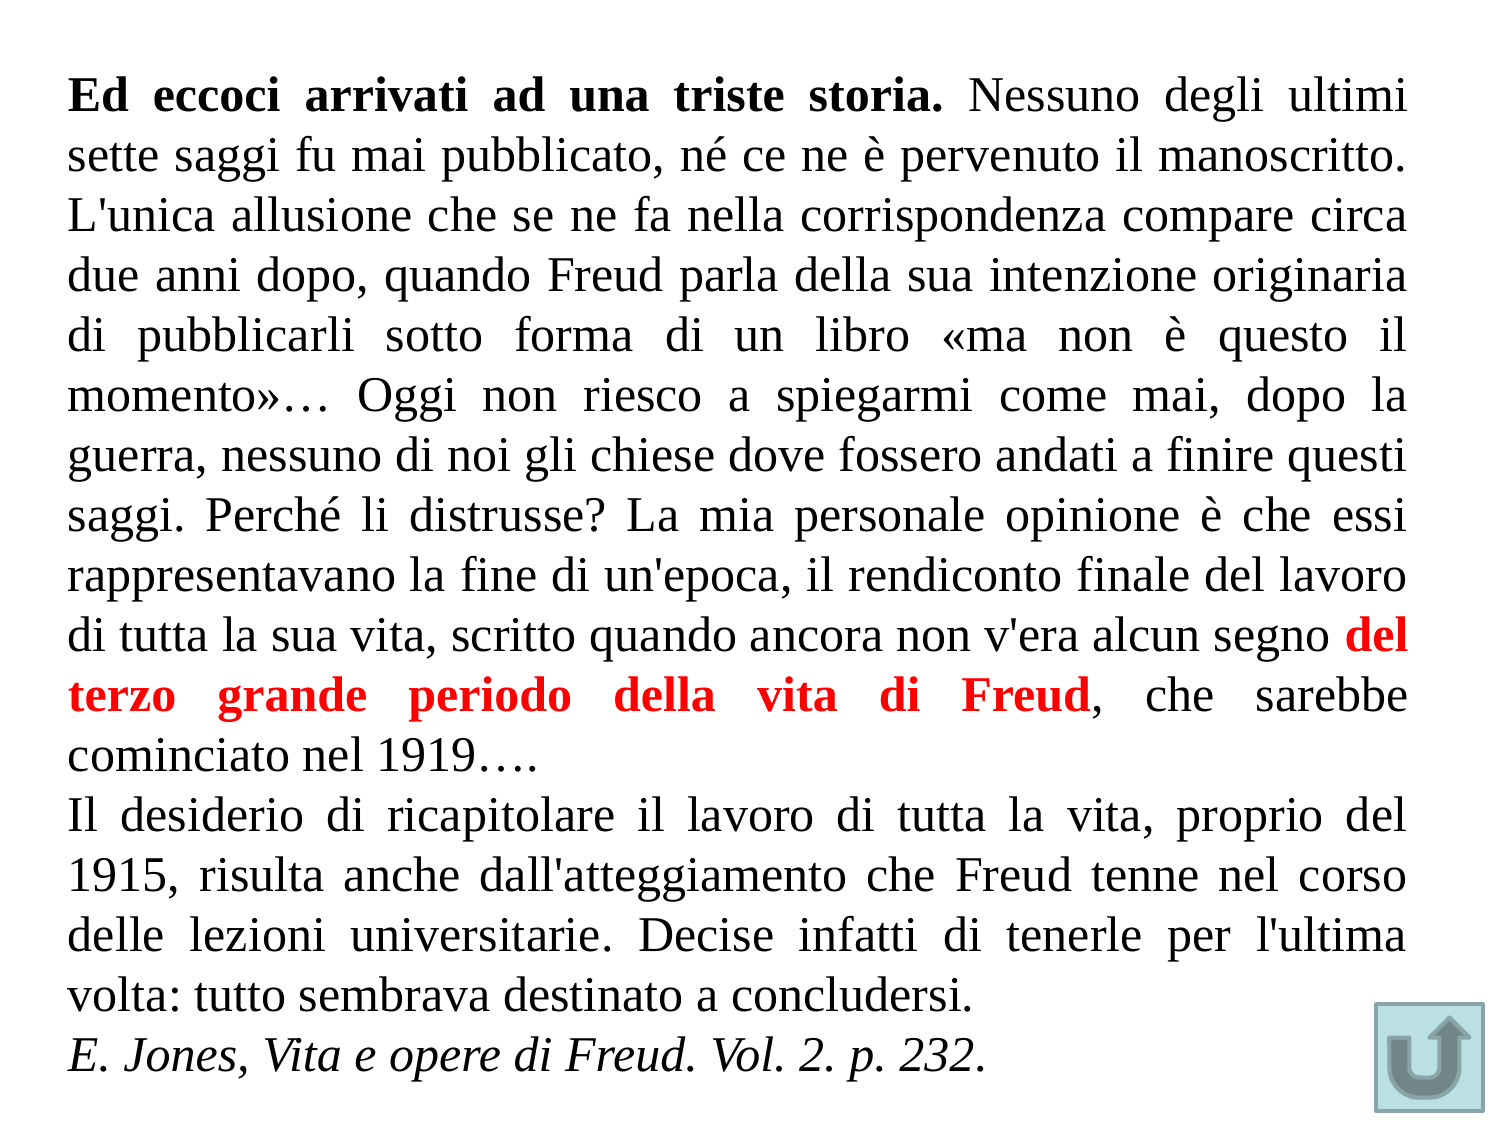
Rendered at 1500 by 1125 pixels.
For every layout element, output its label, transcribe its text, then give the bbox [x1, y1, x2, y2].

text_box [1374, 1002, 1485, 1113]
text_box Ed eccoci arrivati ad una triste storia. Nessuno degli ultimi sette saggi fu mai pubblicato, né ce ne è pervenuto il manoscritto. L'unica allusione che se ne fa nella corrispondenza compare circa due anni dopo, quando Freud parla della sua intenzione originaria di pubblicarli sotto forma di un libro «ma non è questo il momento»… Oggi non riesco a spiegarmi come mai, dopo la guerra, nessuno di noi gli chiese dove fossero andati a finire questi saggi. Perché li distrusse? La mia personale opinione è che essi rappresentavano la fine di un'epoca, il rendiconto finale del lavoro di tutta la sua vita, scritto quando ancora non v'era alcun segno del terzo grande periodo della vita di Freud, che sarebbe cominciato nel 1919…. Il desiderio di ricapitolare il lavoro di tutta la vita, proprio del 1915, risulta anche dall'atteggiamento che Freud tenne nel corso delle lezioni universitarie. Decise infatti di tenerle per l'ultima volta: tutto sembrava destinato a concludersi. E. Jones, Vita e opere di Freud. Vol. 2. p. 232. [53, 54, 1424, 1090]
